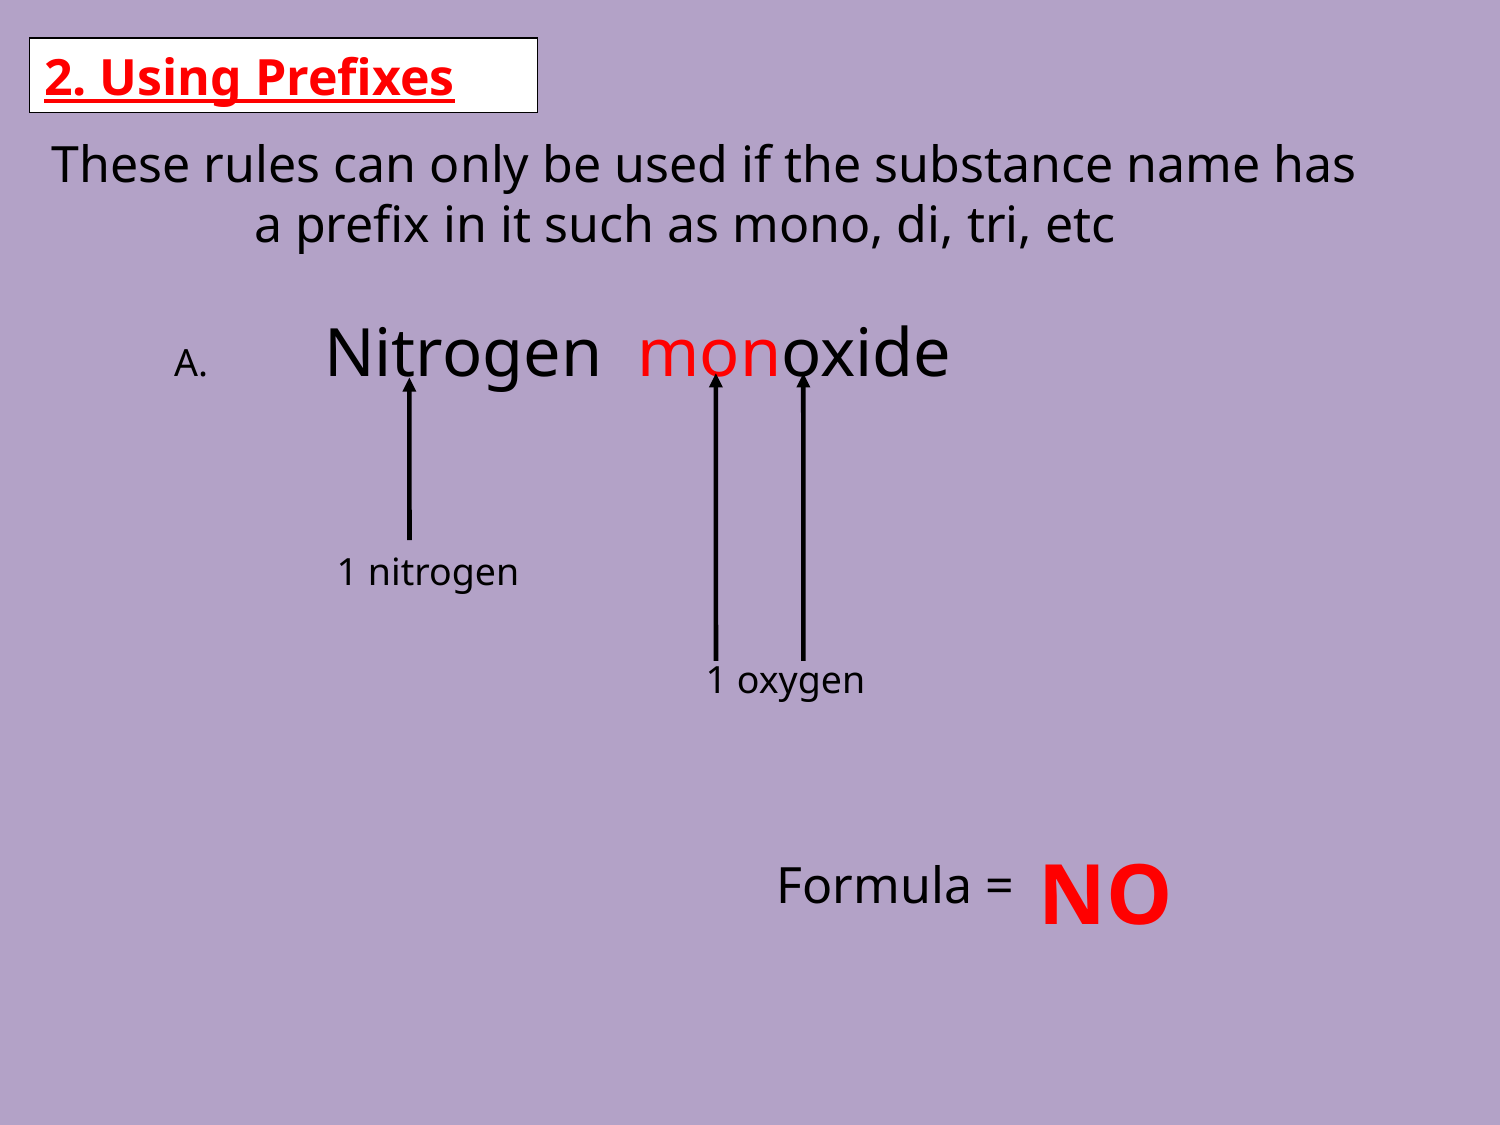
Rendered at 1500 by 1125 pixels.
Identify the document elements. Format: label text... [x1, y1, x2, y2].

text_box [321, 377, 598, 616]
text_box 2. Using Prefixes [29, 37, 538, 113]
text_box These rules can only be used if the substance name has a prefix in it such as mono, di, tri, etc [29, 125, 1380, 261]
text_box NO [1024, 834, 1343, 949]
text_box A. Nitrogen monoxide [159, 302, 1105, 398]
text_box Formula = [761, 846, 1024, 922]
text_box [690, 373, 967, 724]
